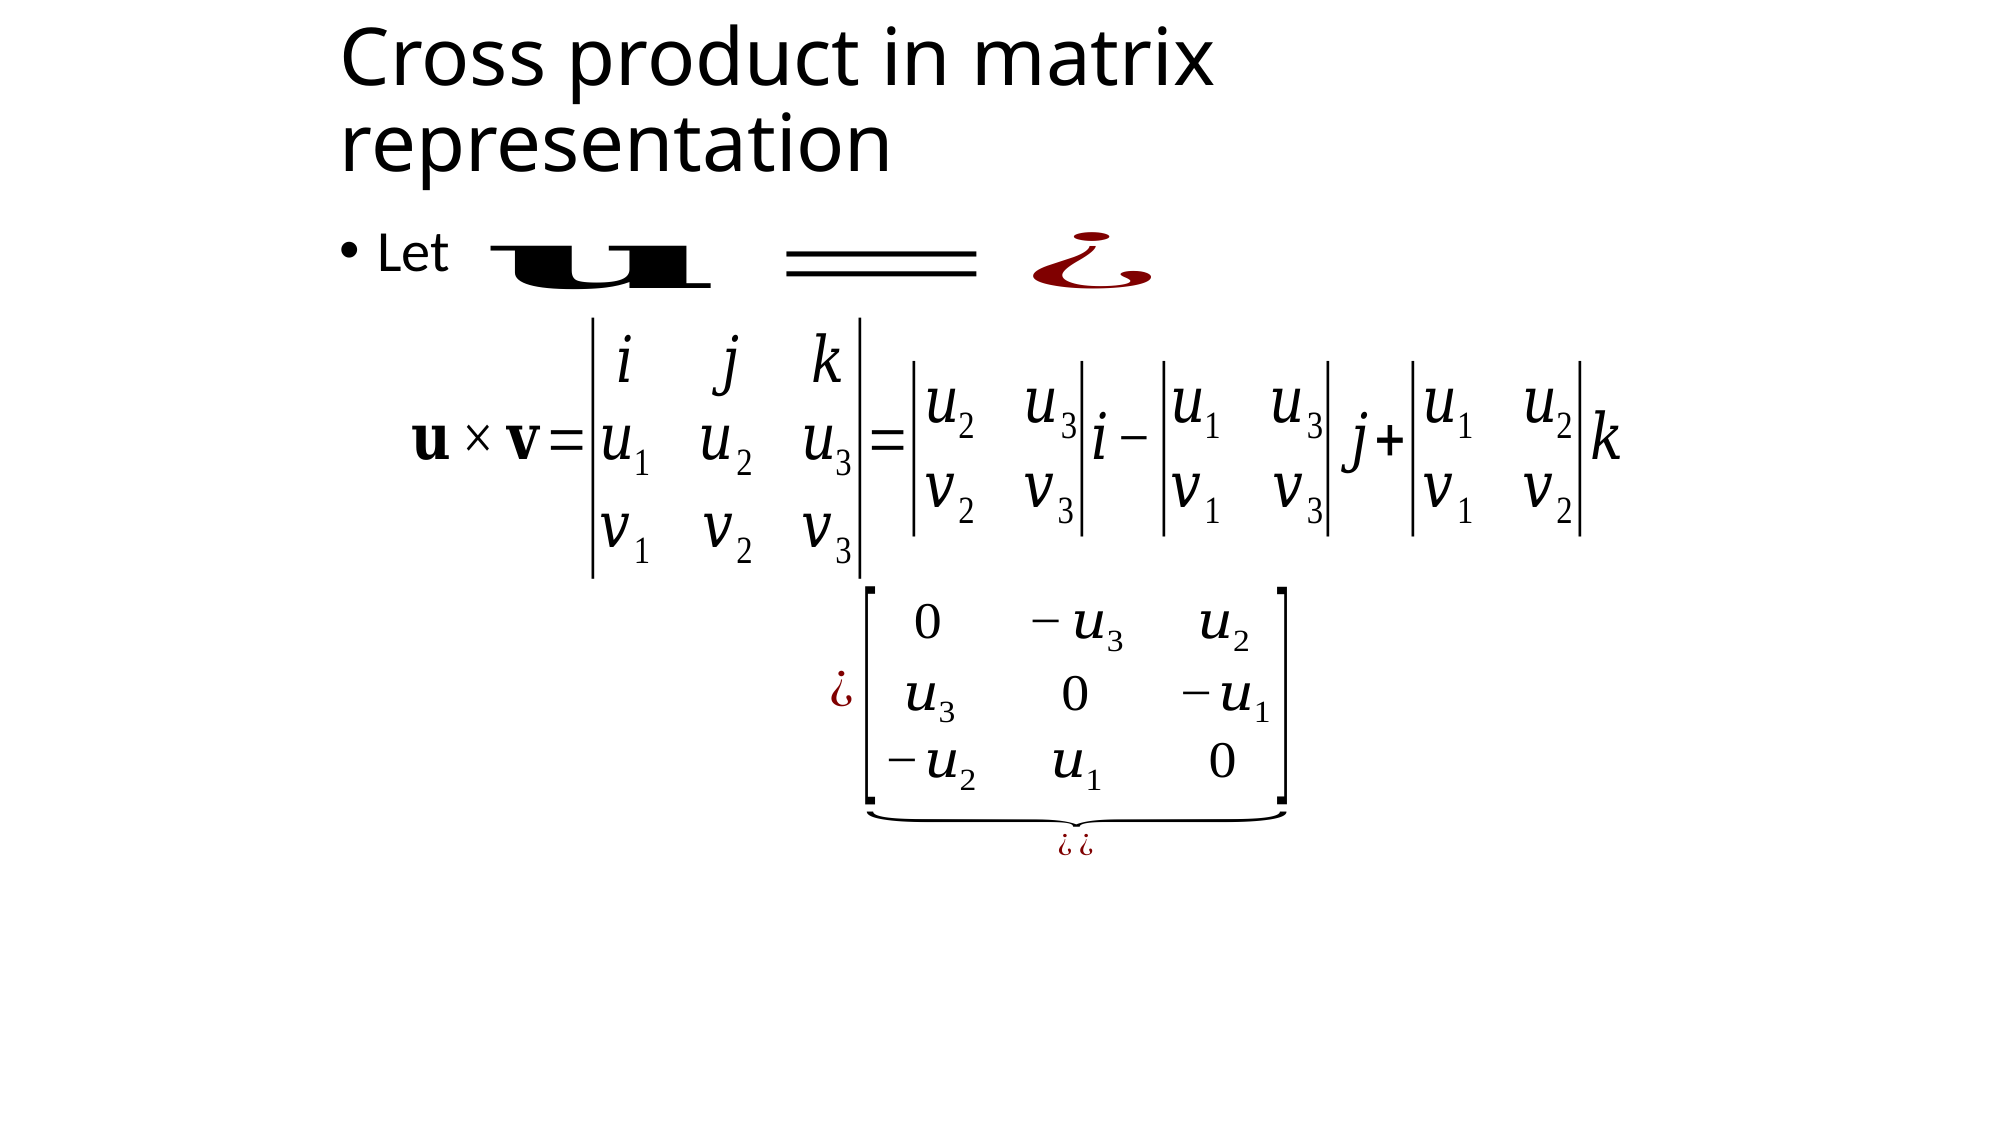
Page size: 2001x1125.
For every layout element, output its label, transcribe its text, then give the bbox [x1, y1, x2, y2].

title Cross product in matrix representation [324, 9, 1675, 197]
list Let [324, 214, 1675, 957]
